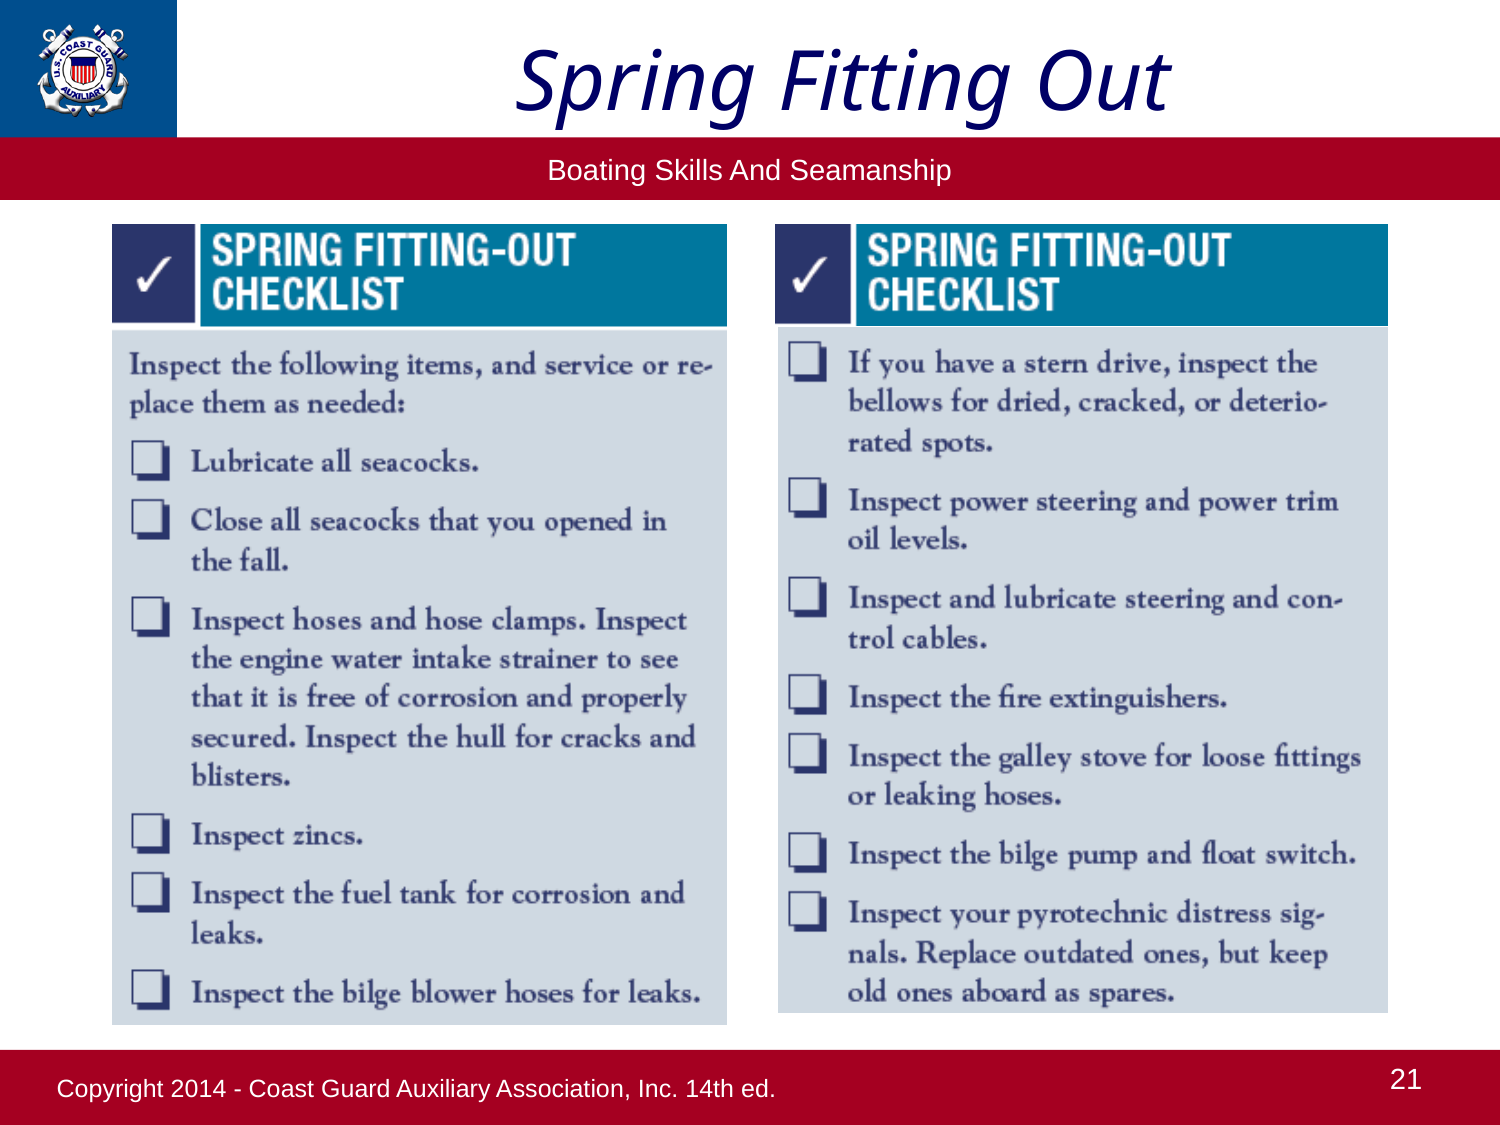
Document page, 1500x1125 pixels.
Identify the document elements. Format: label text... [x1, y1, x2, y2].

slide_number 21 [1124, 1027, 1438, 1104]
picture [0, 0, 177, 137]
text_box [112, 224, 1388, 1026]
title Spring Fitting Out [187, 24, 1500, 130]
